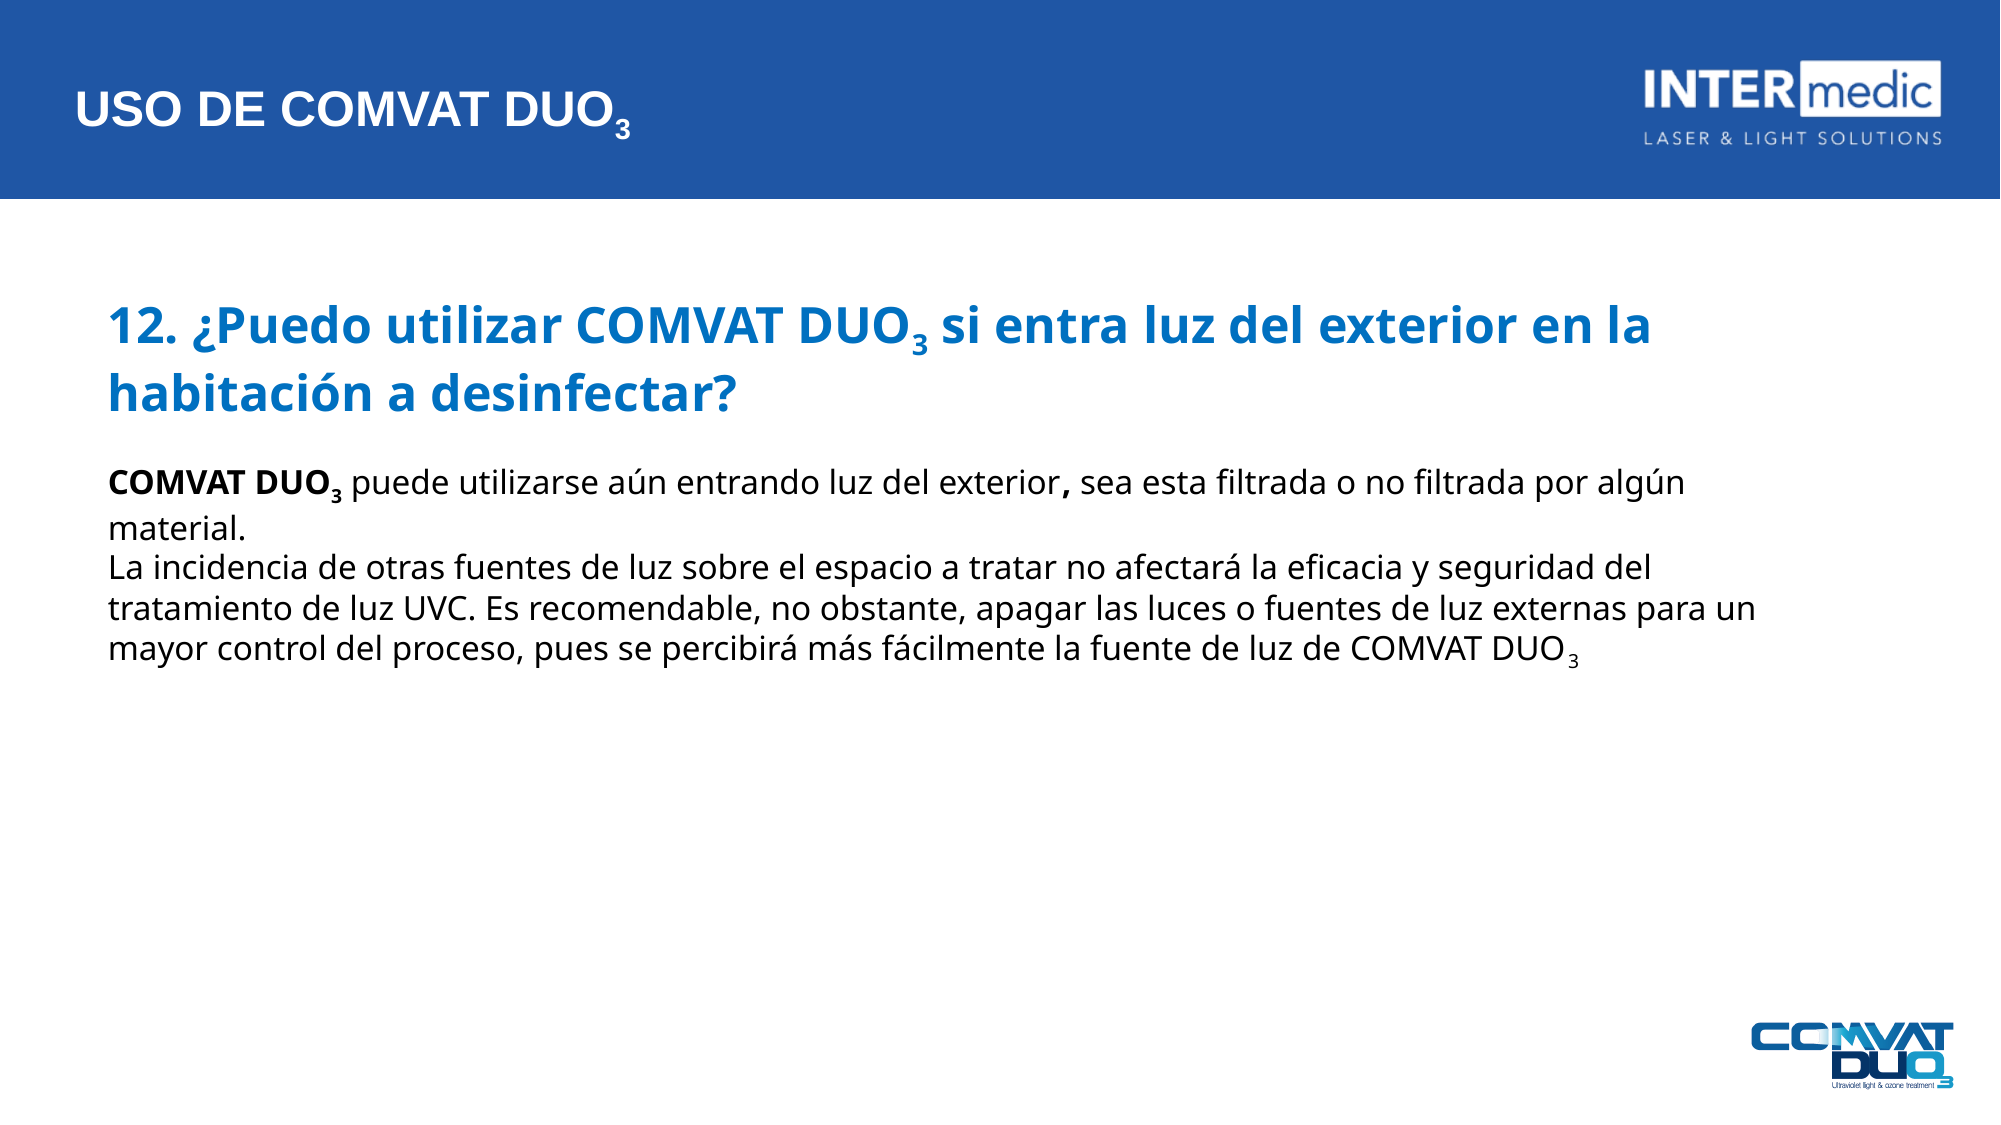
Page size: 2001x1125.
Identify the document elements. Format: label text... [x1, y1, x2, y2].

picture [1606, 32, 1979, 183]
picture [1744, 993, 1979, 1096]
text_box [0, 0, 2000, 199]
text_box 12. ¿Puedo utilizar COMVAT DUO3 si entra luz del exterior en la habitación a desinfectar? COMVAT DUO3 puede utilizarse aún entrando luz del exterior, sea esta filtrada o no filtrada por algún material. La incidencia de otras fuentes de luz sobre el espacio a tratar no afectará la eficacia y seguridad del tratamiento de luz UVC. Es recomendable, no obstante, apagar las luces o fuentes de luz externas para un mayor control del proceso, pues se percibirá más fácilmente la fuente de luz de COMVAT DUO3 [93, 285, 1780, 830]
text_box USO DE COMVAT DUO3 [60, 69, 713, 153]
